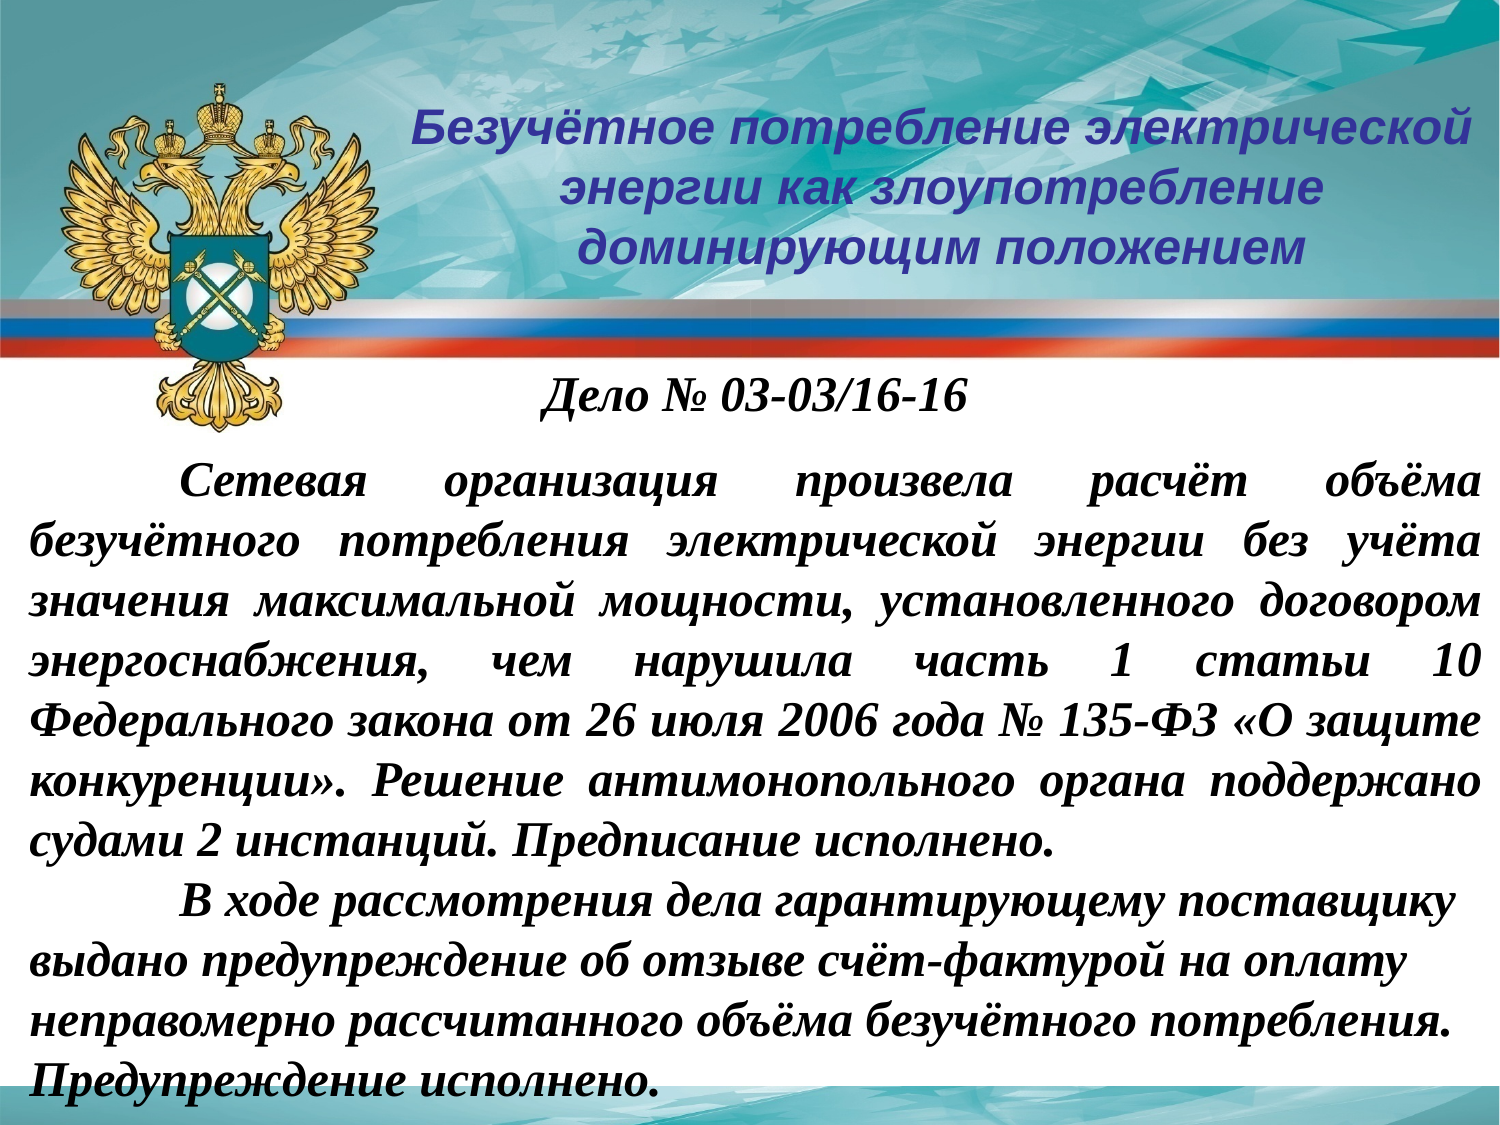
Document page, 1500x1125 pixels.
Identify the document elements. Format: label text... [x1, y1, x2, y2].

picture [0, 0, 1500, 433]
text_box Безучётное потребление электрической энергии как злоупотребление доминирующим положением [401, 54, 1483, 315]
text_box Дело № 03-03/16-16 Сетевая организация произвела расчёт объёма безучётного потребления электрической энергии без учёта значения максимальной мощности, установленного договором энергоснабжения, чем нарушила часть 1 статьи 10 Федерального закона от 26 июля 2006 года № 135-ФЗ «О защите конкуренции». Решение антимонопольного органа поддержано судами 2 инстанций. Предписание исполнено. В ходе рассмотрения дела гарантирующему поставщику выдано предупреждение об отзыве счёт-фактурой на оплату неправомерно рассчитанного объёма безучётного потребления. Предупреждение исполнено. [29, 361, 1483, 1106]
picture [0, 1086, 1500, 1125]
